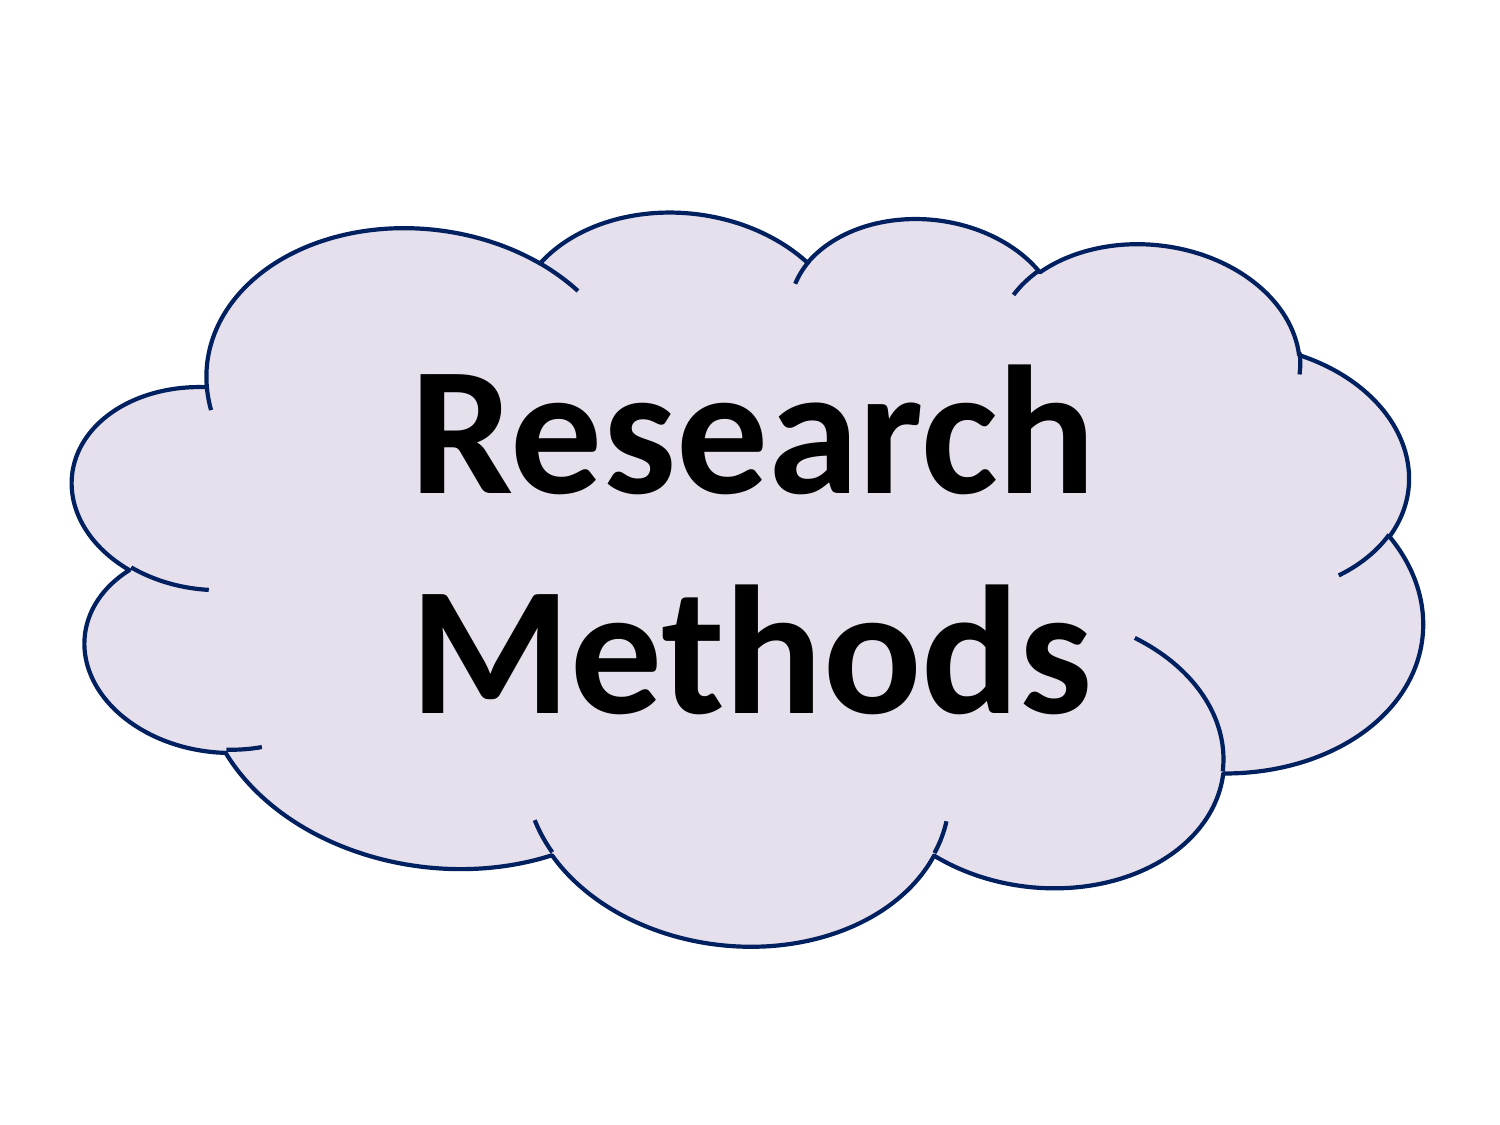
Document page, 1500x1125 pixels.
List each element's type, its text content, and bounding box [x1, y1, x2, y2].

text_box Research Methods [395, 302, 1140, 758]
text_box [69, 210, 1426, 949]
